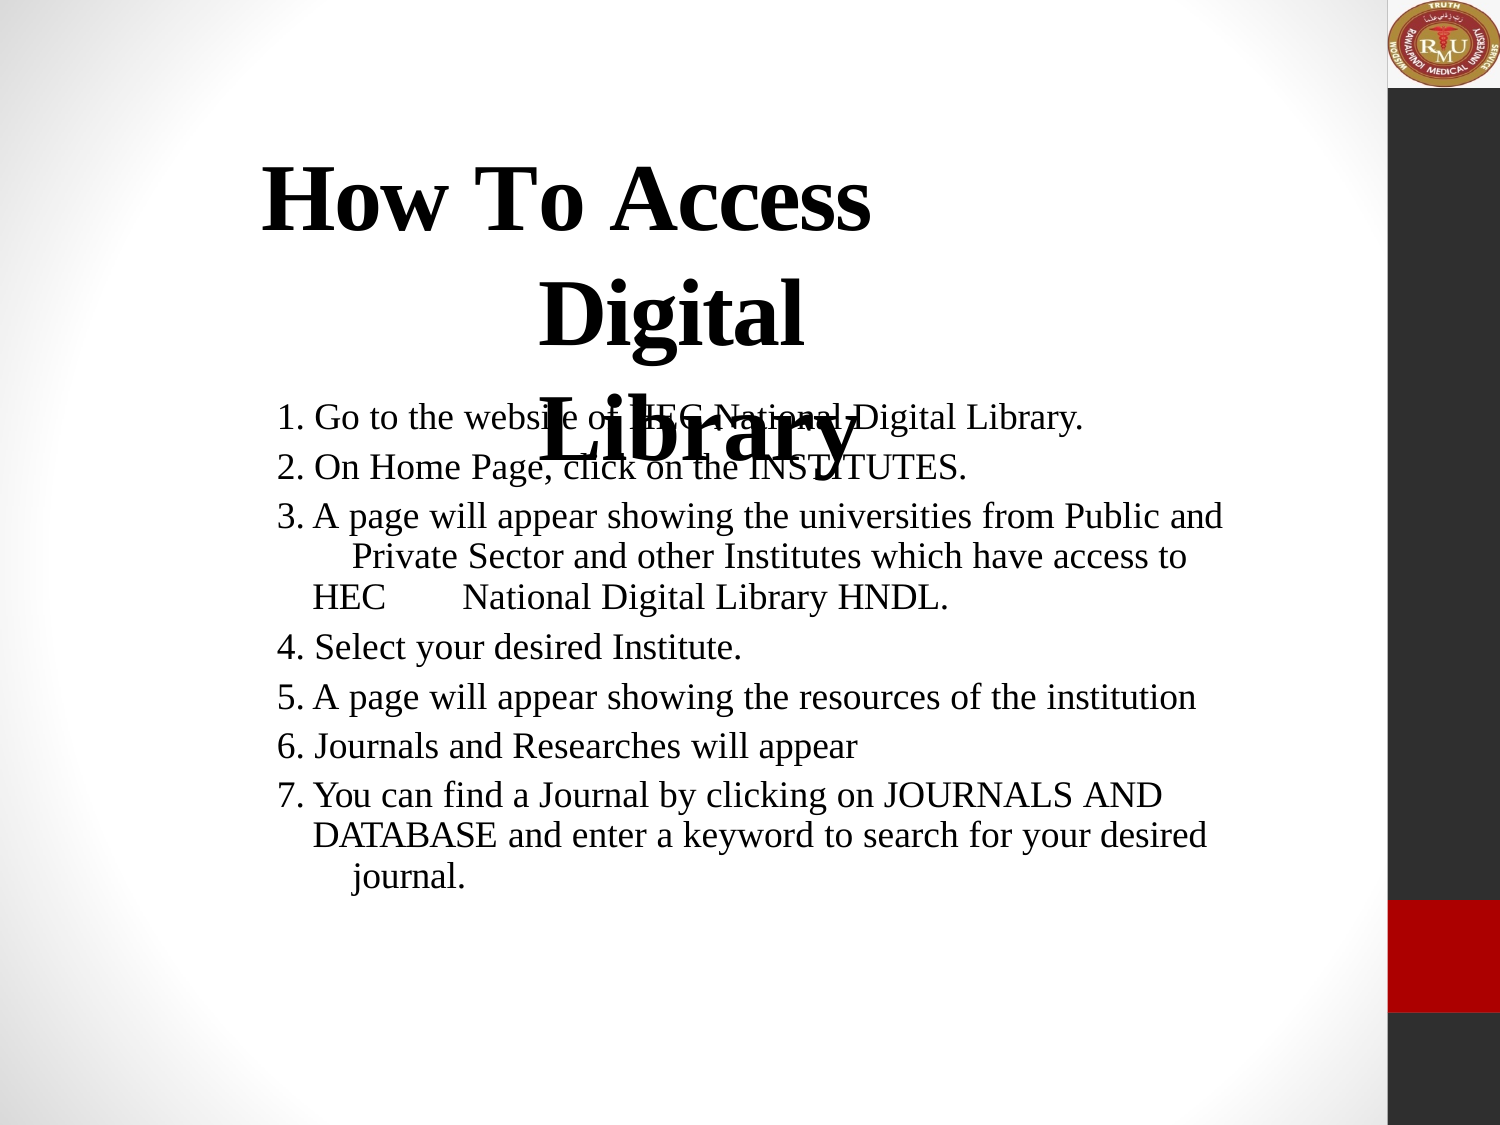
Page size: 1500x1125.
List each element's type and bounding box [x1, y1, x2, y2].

picture [1387, 0, 1500, 88]
text_box [0, 0, 1500, 1125]
